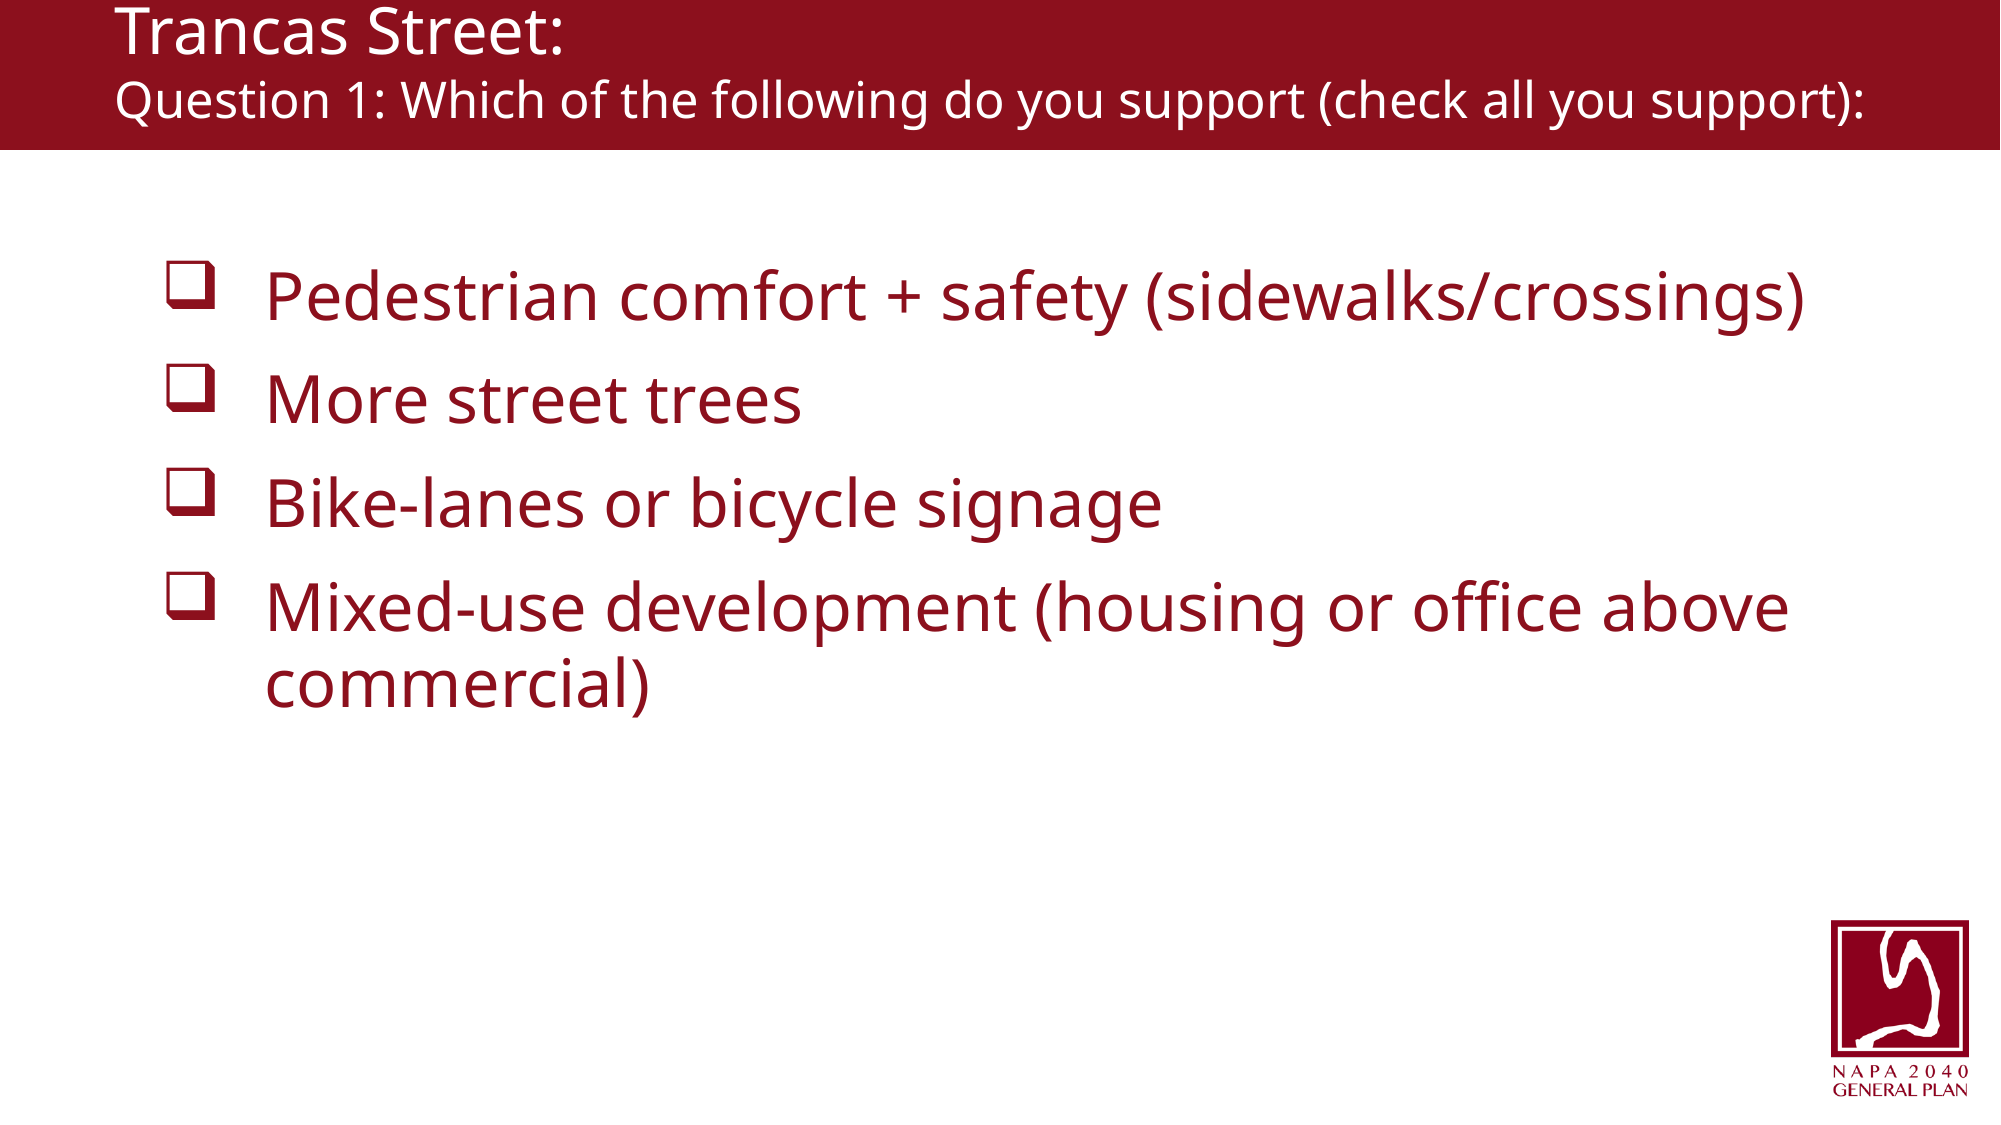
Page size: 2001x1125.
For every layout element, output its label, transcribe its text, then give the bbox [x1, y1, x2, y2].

text_box Trancas Street: Question 1: Which of the following do you support (check all you support): [99, 0, 1941, 192]
list Pedestrian comfort + safety (sidewalks/crossings) More street trees Bike-lanes or bicycle signage Mixed-use development (housing or office above commercial) [99, 249, 1900, 994]
picture [1831, 918, 1969, 1103]
